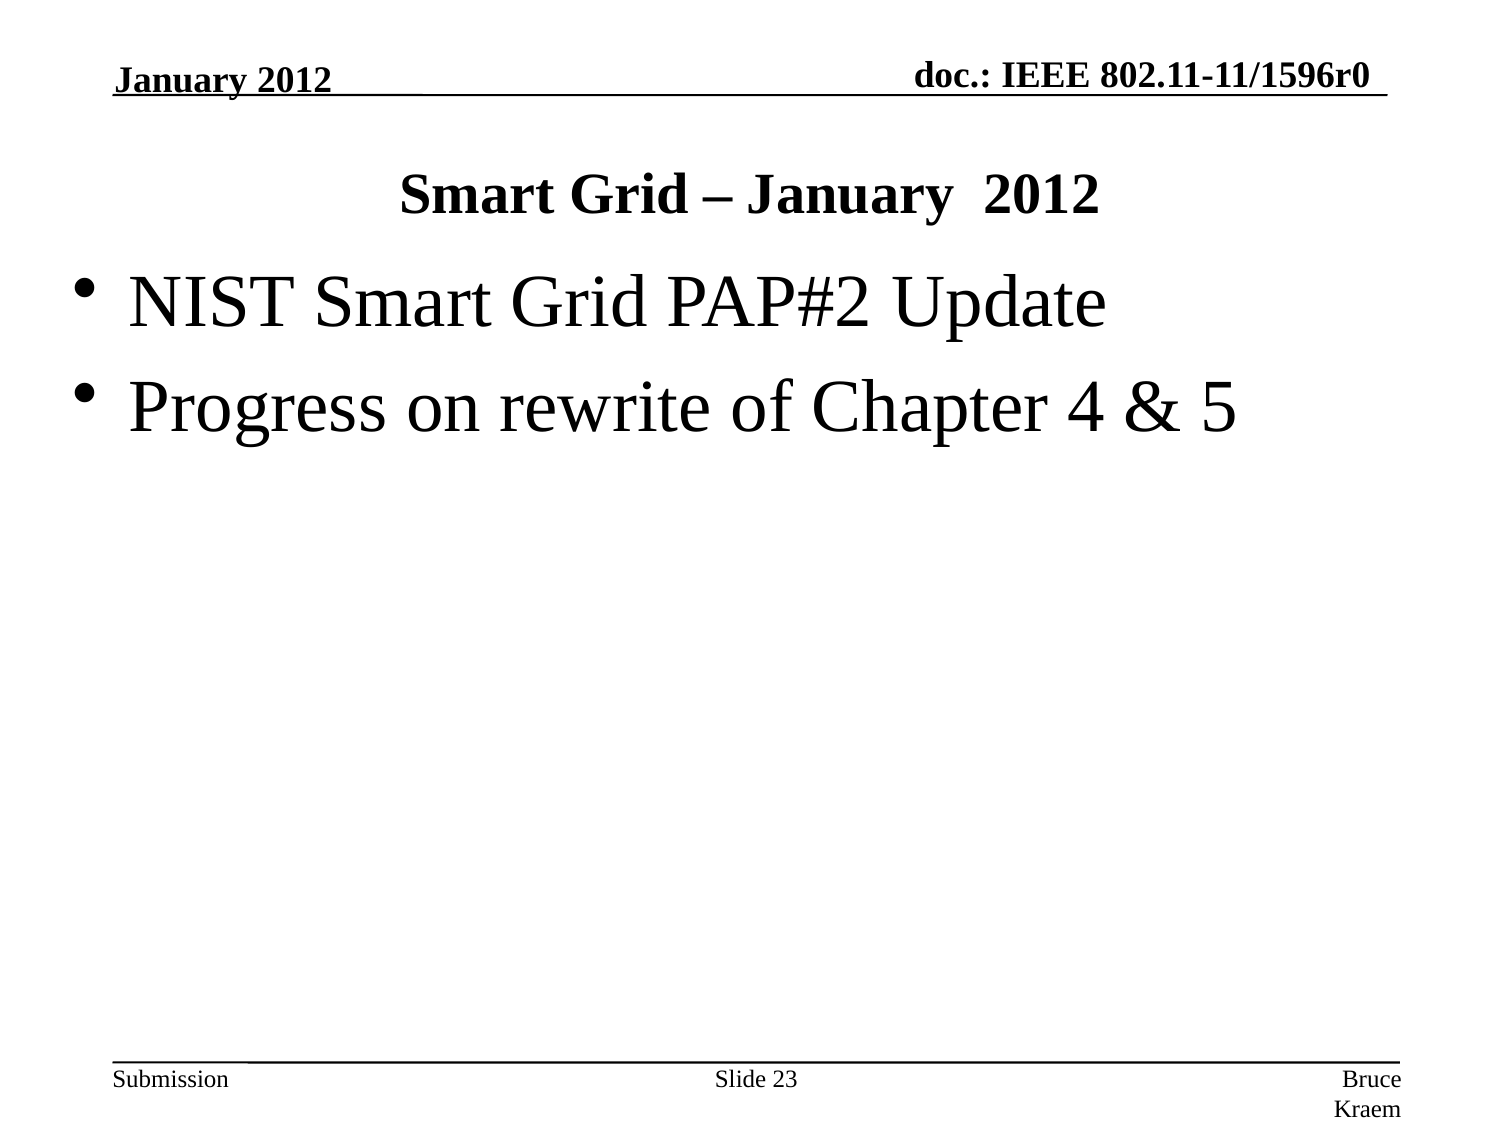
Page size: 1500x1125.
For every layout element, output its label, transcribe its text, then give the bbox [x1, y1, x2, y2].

footer Bruce Kraemer (Marvell) [1325, 1062, 1402, 1093]
list NIST Smart Grid PAP#2 Update Progress on rewrite of Chapter 4 & 5 [57, 243, 1457, 1057]
title Smart Grid – January 2012 [112, 151, 1388, 229]
slide_number Slide 23 [714, 1062, 798, 1093]
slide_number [114, 54, 375, 100]
